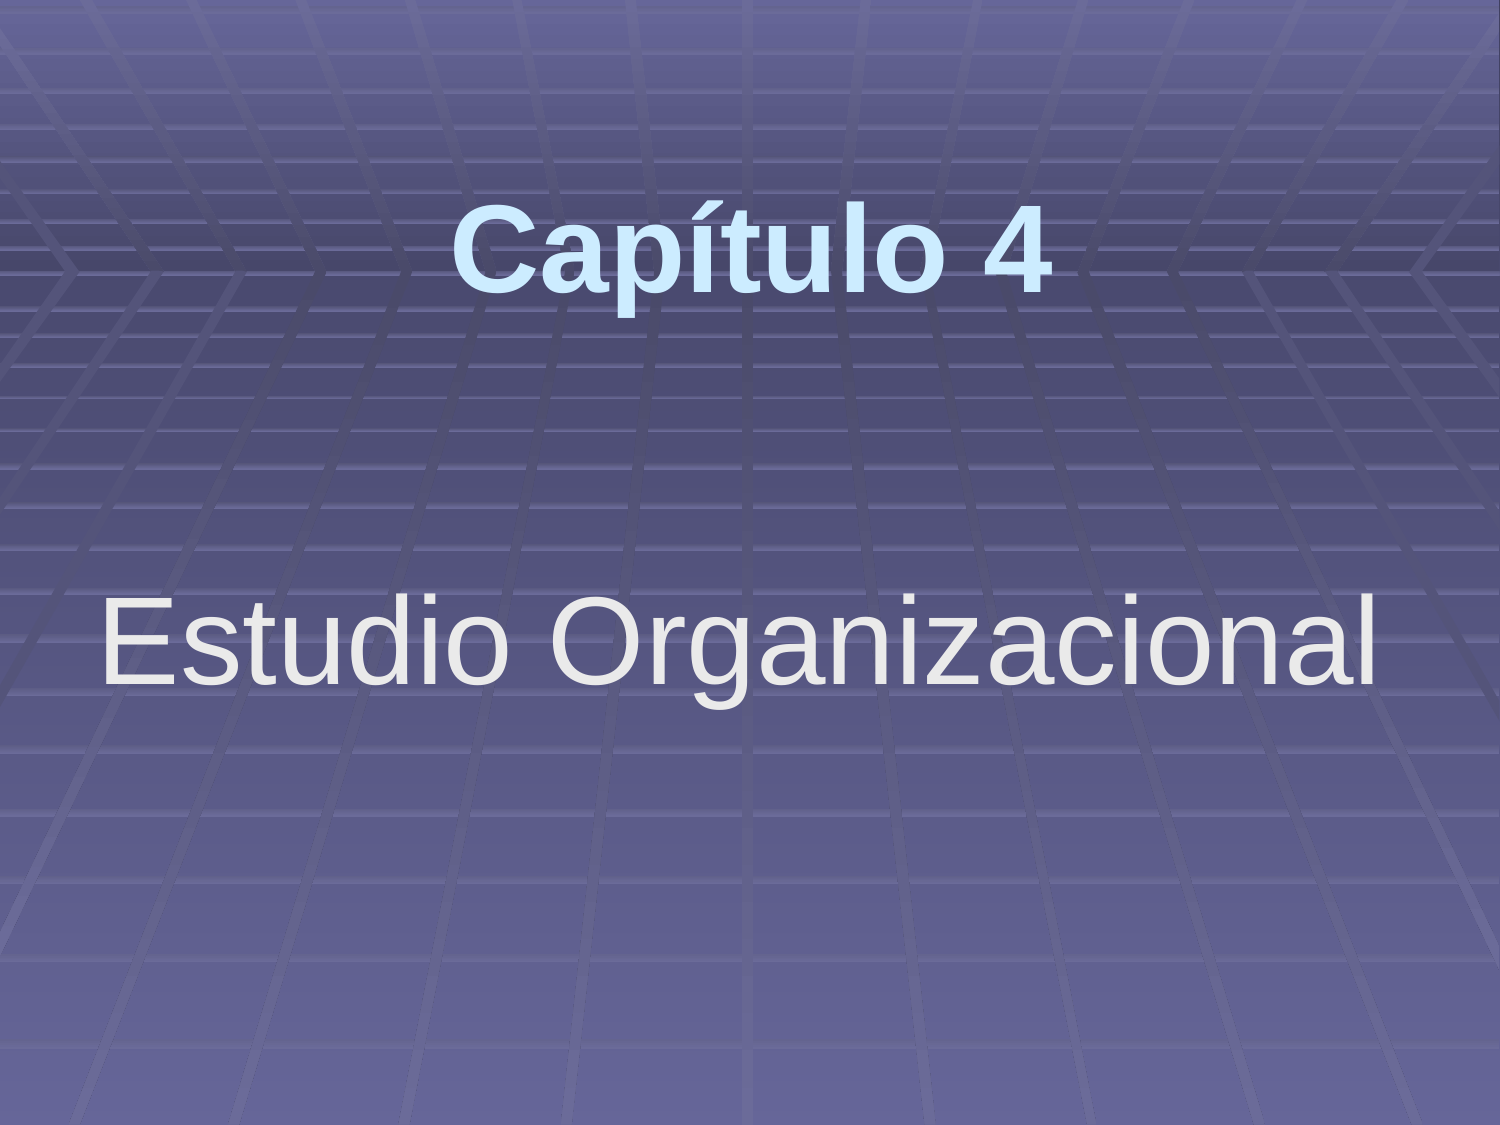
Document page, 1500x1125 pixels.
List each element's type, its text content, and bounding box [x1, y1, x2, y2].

list Estudio Organizacional [64, 266, 1415, 1006]
title Capítulo 4 [76, 148, 1427, 337]
